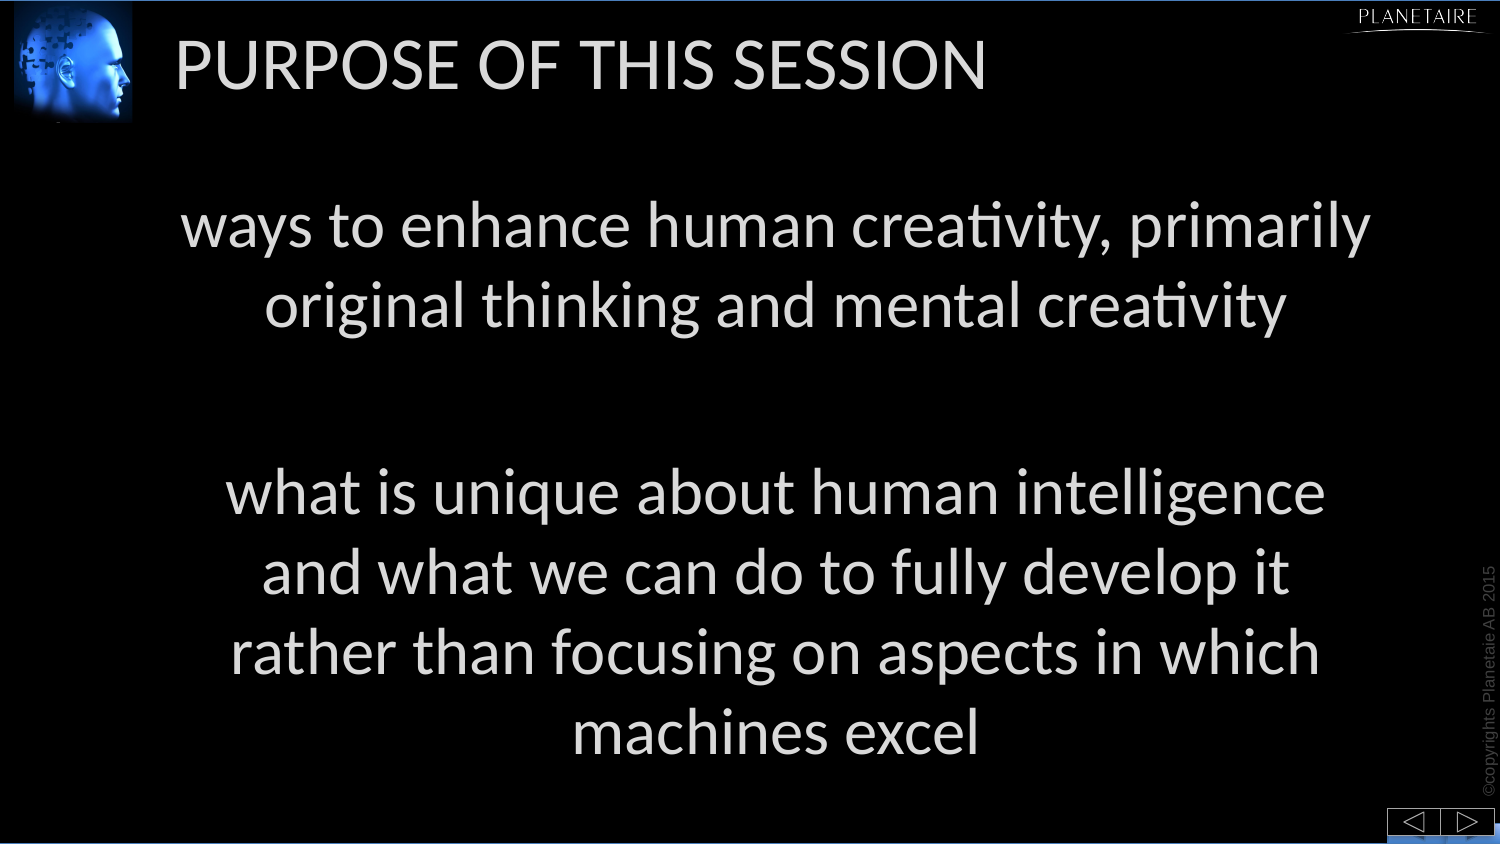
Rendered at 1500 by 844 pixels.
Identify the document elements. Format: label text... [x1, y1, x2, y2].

title Purpose of thIS session [159, 33, 1475, 113]
picture [14, 1, 133, 123]
list ways to enhance human creativity, primarily original thinking and mental creativity what is unique about human intelligence and what we can do to fully develop it rather than focusing on aspects in which machines excel [159, 173, 1394, 703]
picture [1341, 8, 1495, 34]
